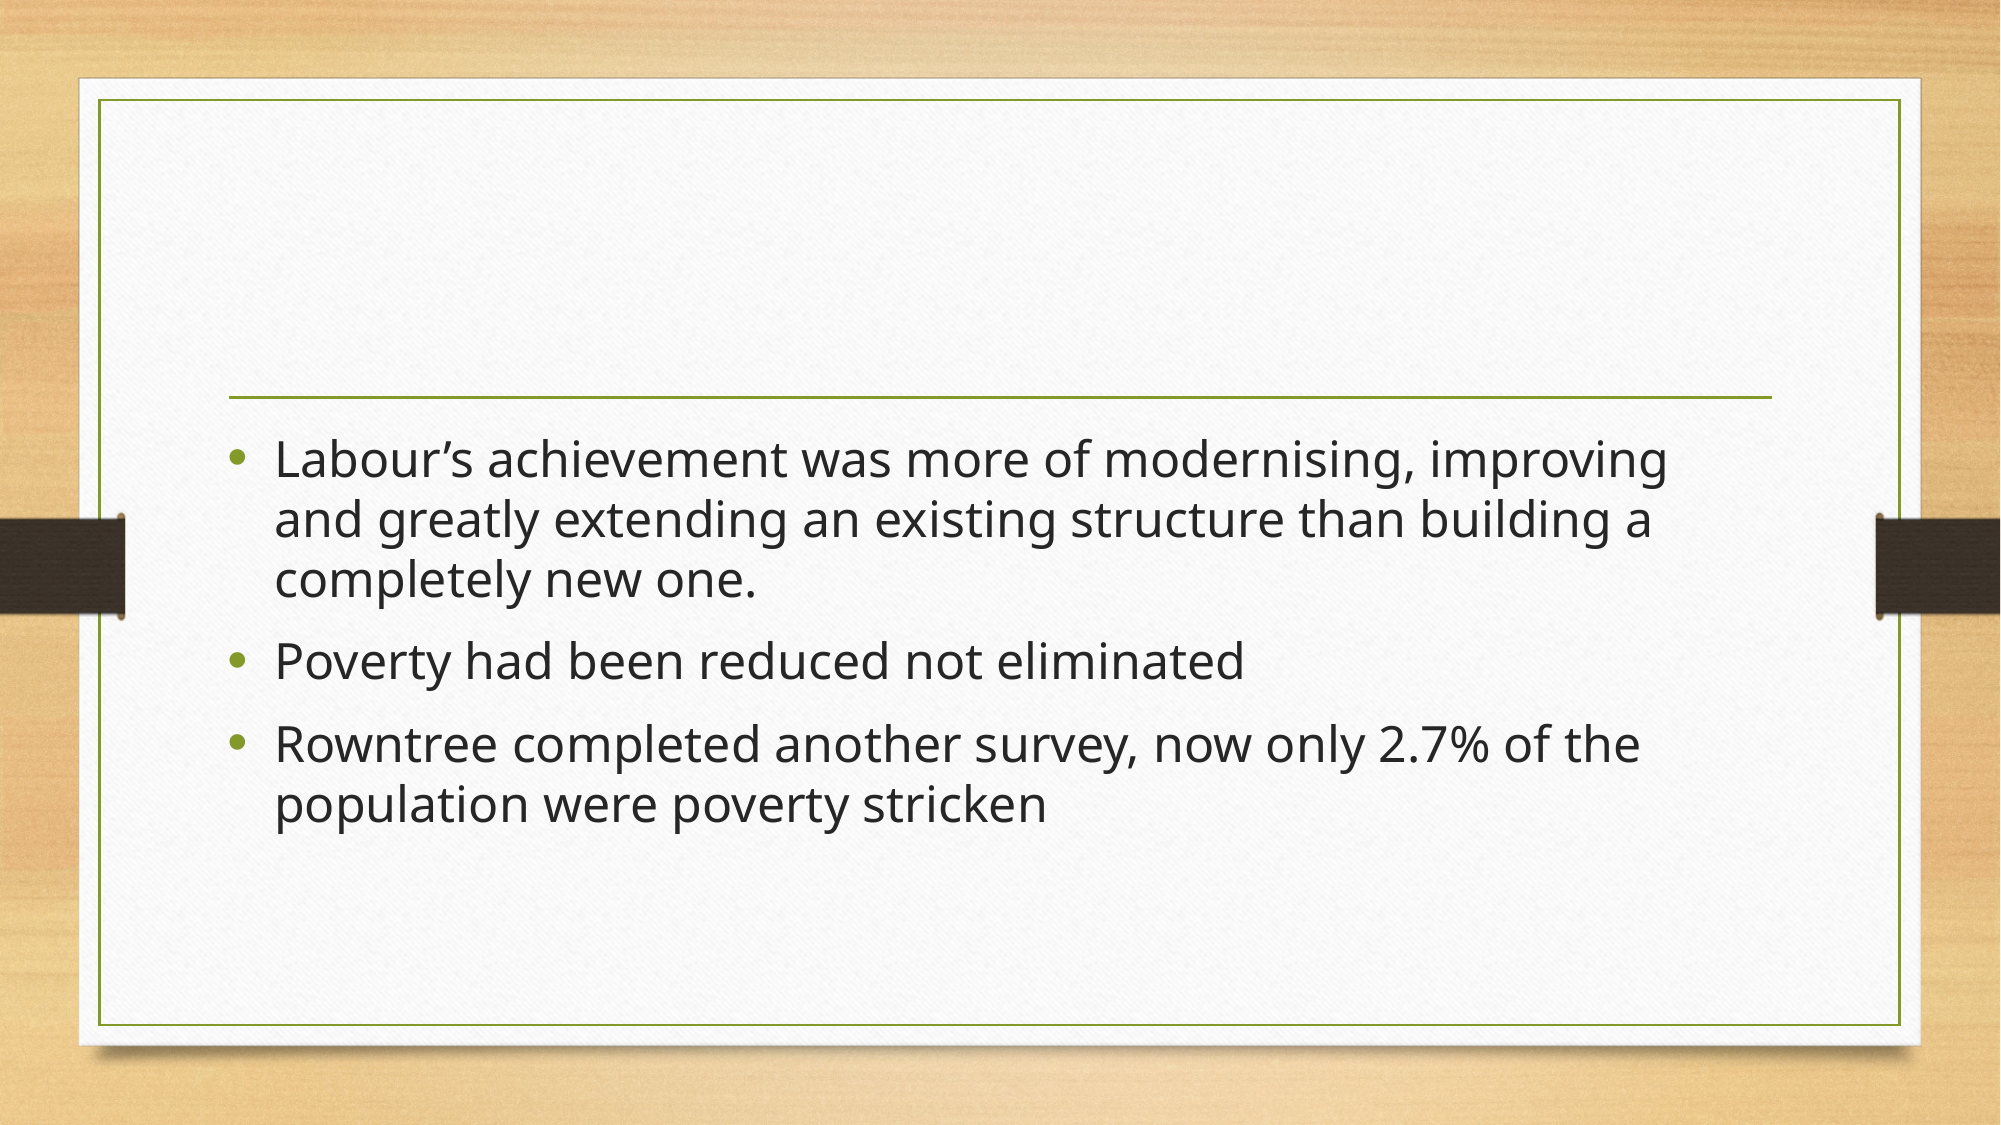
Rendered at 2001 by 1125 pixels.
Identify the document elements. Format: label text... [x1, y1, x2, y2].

list Labour’s achievement was more of modernising, improving and greatly extending an existing structure than building a completely new one. Poverty had been reduced not eliminated Rowntree completed another survey, now only 2.7% of the population were poverty stricken [212, 419, 1788, 964]
picture [0, 0, 2001, 1125]
